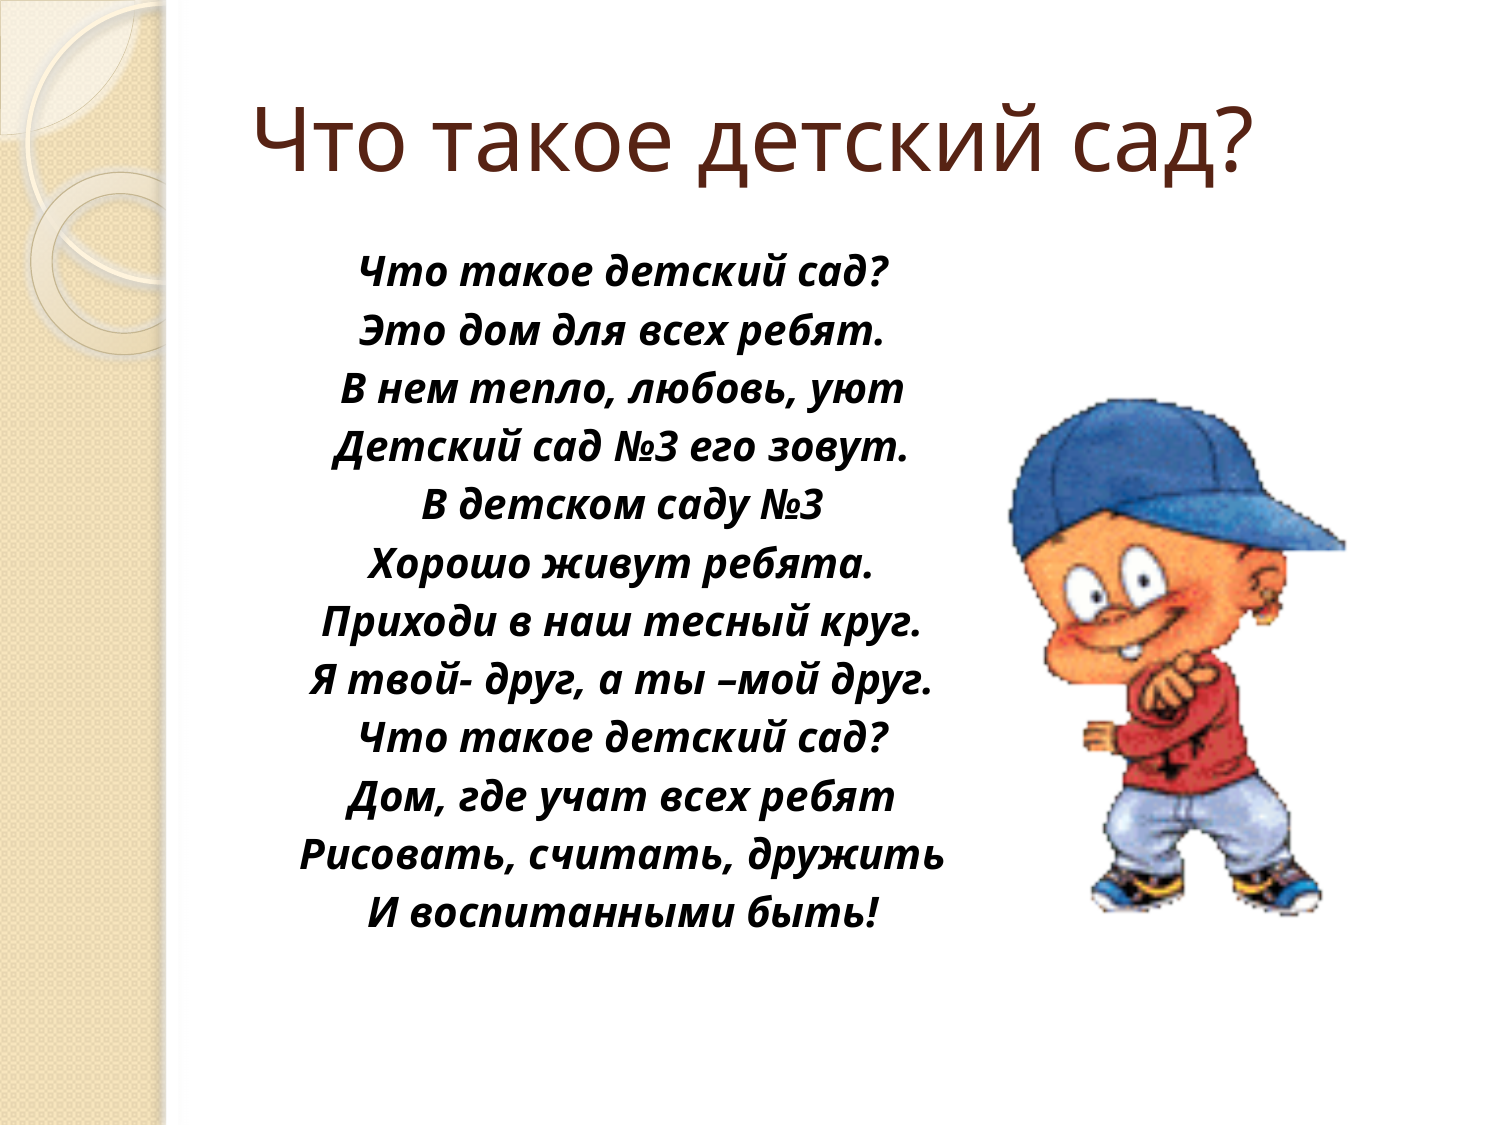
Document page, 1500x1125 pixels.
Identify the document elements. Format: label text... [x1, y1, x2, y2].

picture [985, 380, 1380, 939]
title Что такое детский сад? [235, 45, 1464, 335]
list Что такое детский сад? Это дом для всех ребят. В нем тепло, любовь, уют Детский сад №3 его зовут. В детском саду №3 Хорошо живут ребята. Приходи в наш тесный круг. Я твой- друг, а ты –мой друг. Что такое детский сад? Дом, где учат всех ребят Рисовать, считать, дружить И воспитанными быть! [235, 237, 999, 1025]
